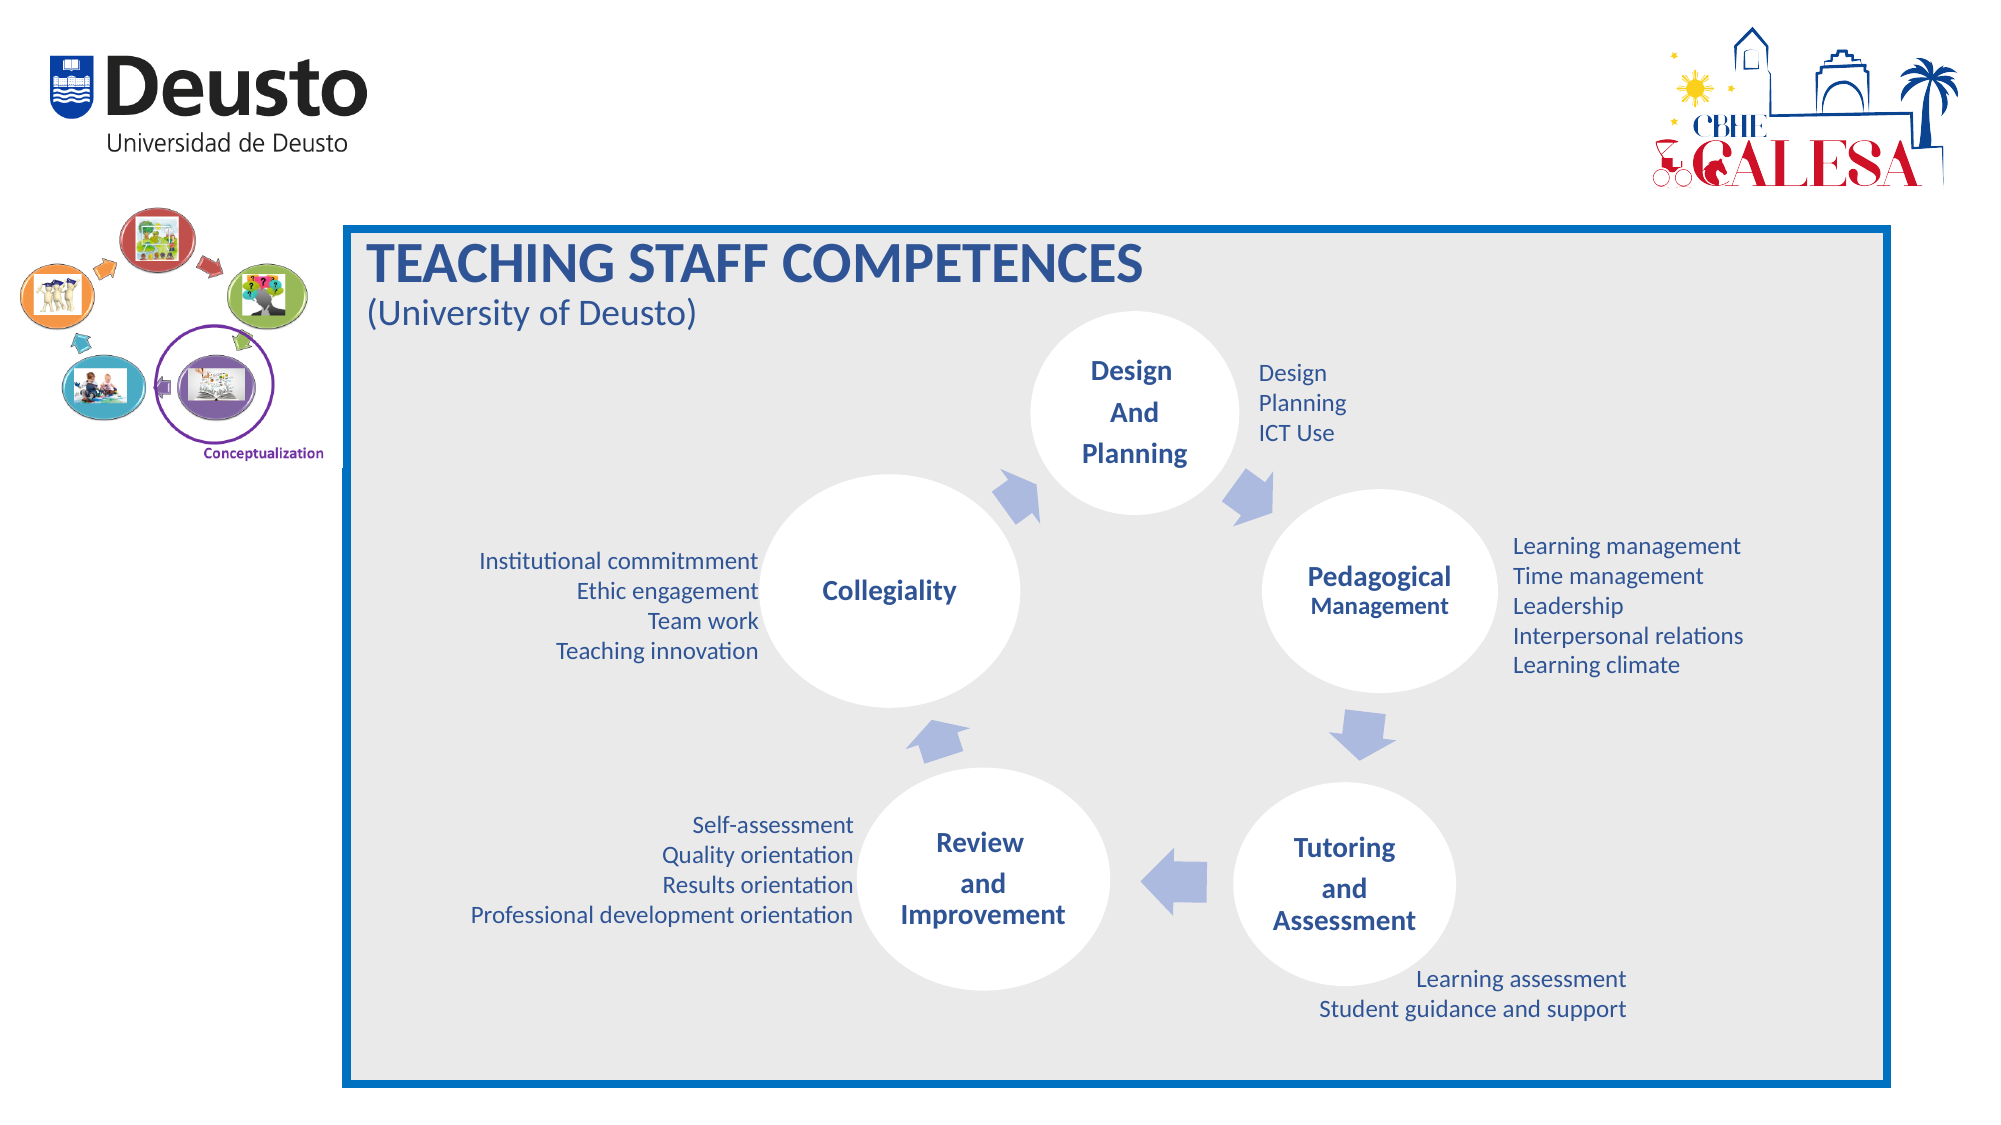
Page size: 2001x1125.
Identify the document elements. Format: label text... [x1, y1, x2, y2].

text_box [1502, 812, 1654, 1004]
table_header TEACHING STAFF COMPETENCES (University of Deusto) [351, 233, 1883, 1080]
text_box Learning assessment Student guidance and support [1303, 955, 1642, 1031]
text_box [1193, 998, 1202, 1125]
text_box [760, 311, 1498, 990]
picture [0, 0, 417, 468]
text_box Learning management Time management Leadership Interpersonal relations Learning climate [1502, 521, 1761, 687]
picture [1598, 2, 2000, 230]
text_box Institutional commitmment Ethic engagement Team work Teaching innovation [461, 536, 755, 672]
text_box Self-assessment Quality orientation Results orientation Professional development orientation [439, 801, 755, 936]
